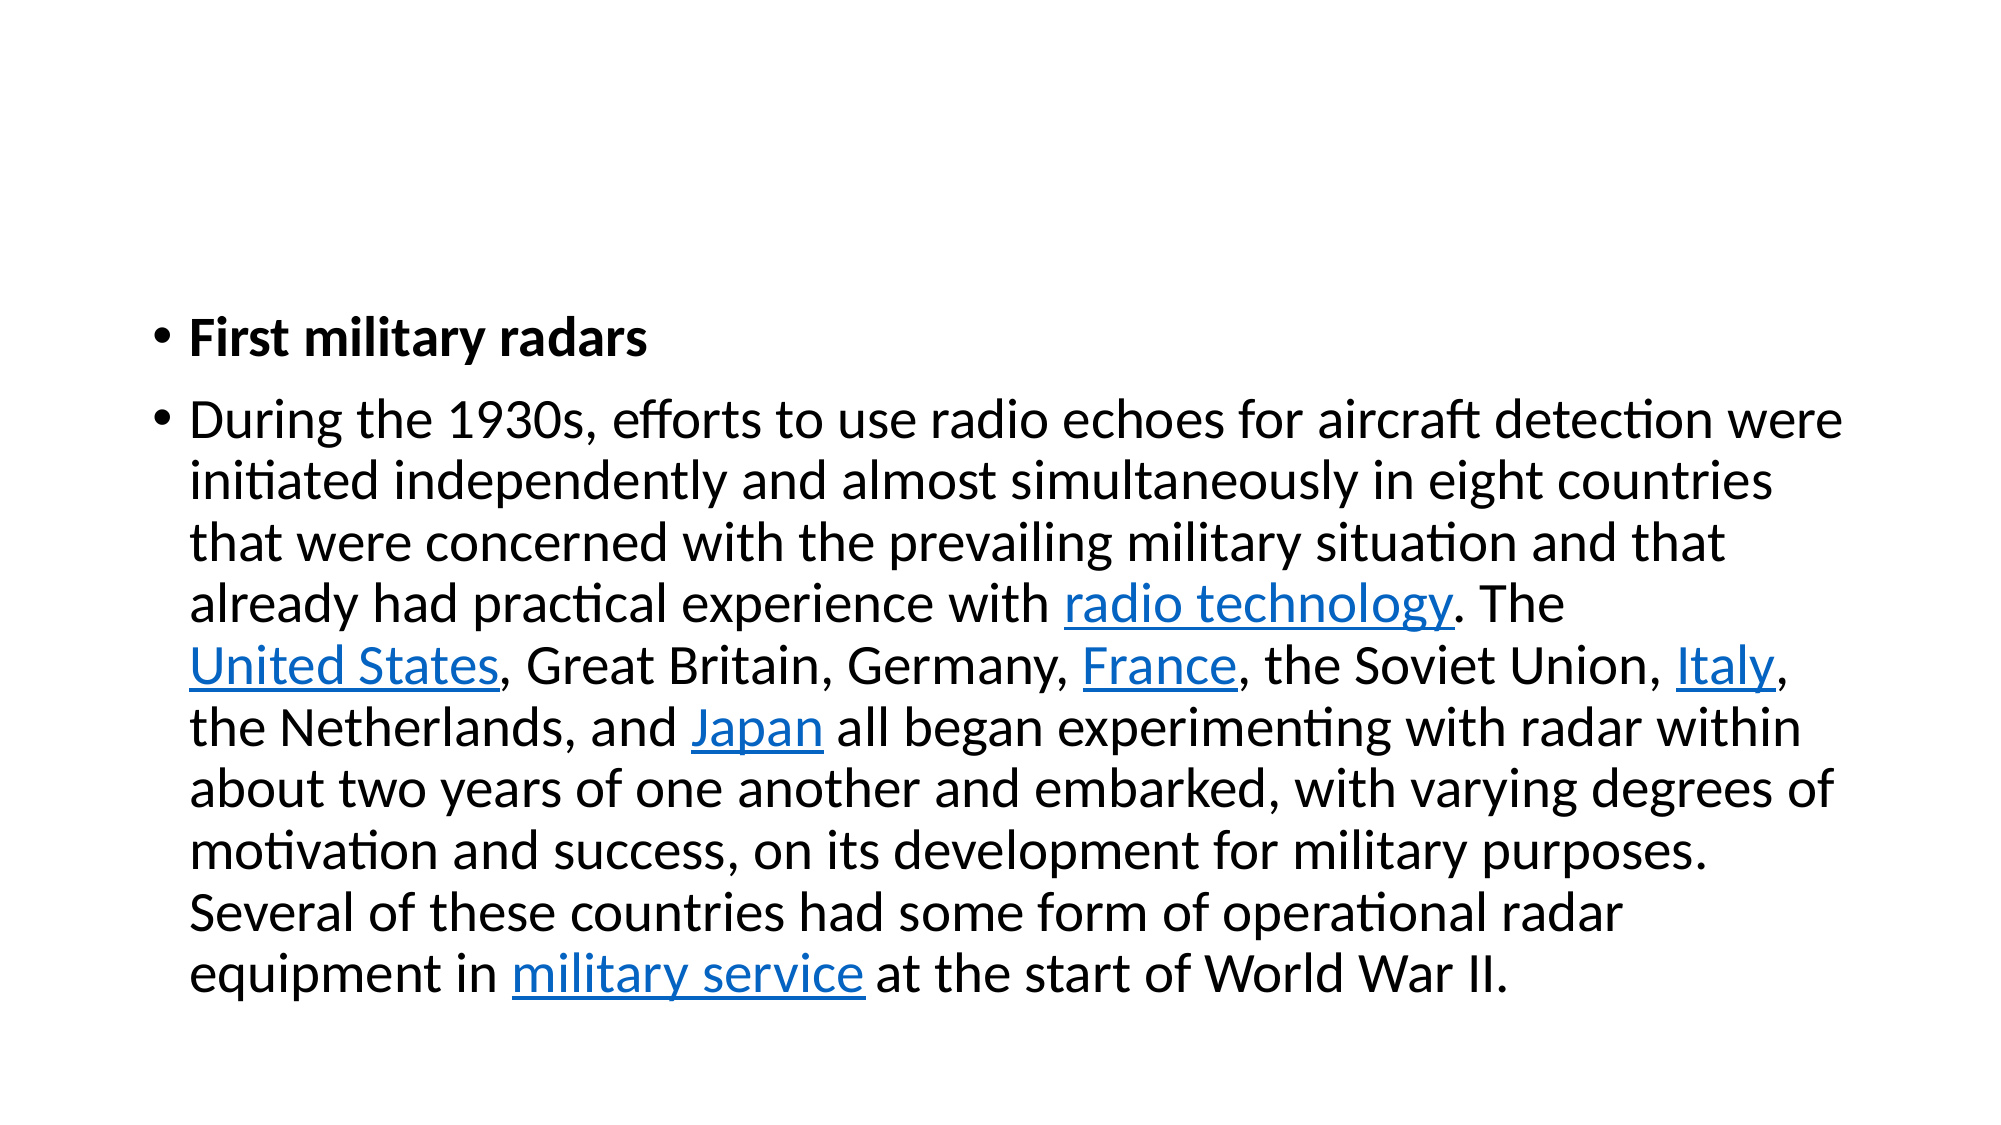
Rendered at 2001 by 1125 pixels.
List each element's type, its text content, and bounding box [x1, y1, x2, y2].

list First military radars During the 1930s, efforts to use radio echoes for aircraft detection were initiated independently and almost simultaneously in eight countries that were concerned with the prevailing military situation and that already had practical experience with radio technology. The United States, Great Britain, Germany, France, the Soviet Union, Italy, the Netherlands, and Japan all began experimenting with radar within about two years of one another and embarked, with varying degrees of motivation and success, on its development for military purposes. Several of these countries had some form of operational radar equipment in military service at the start of World War II. [137, 299, 1863, 1014]
